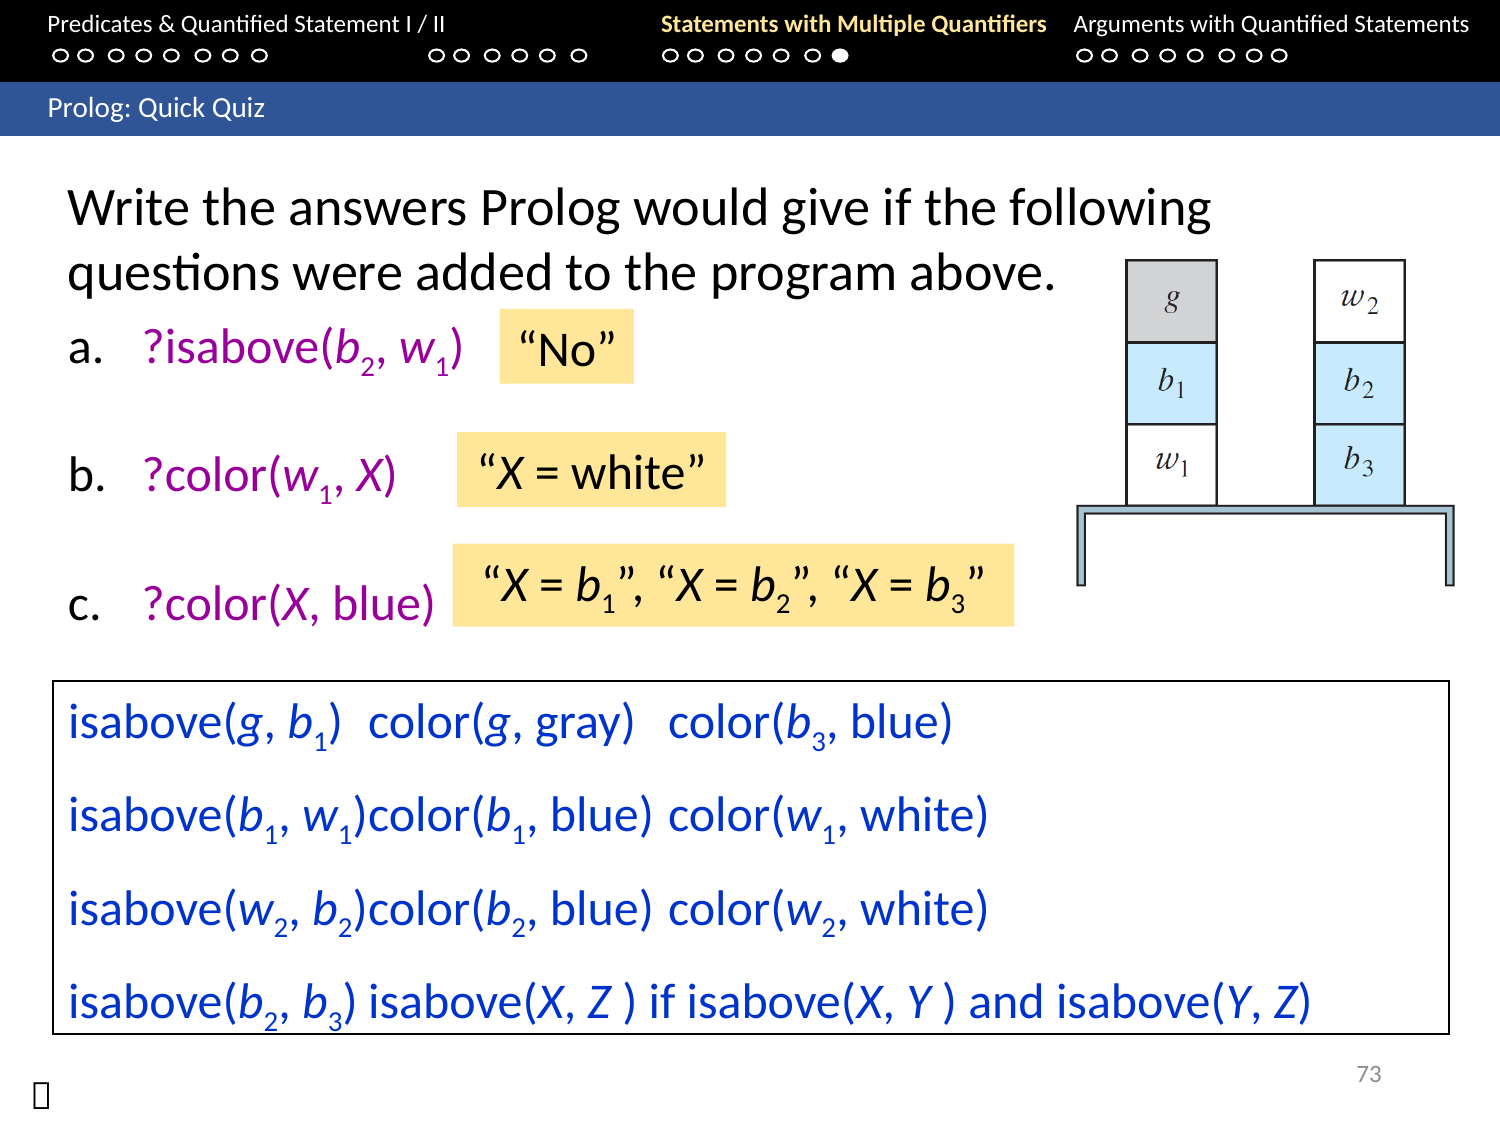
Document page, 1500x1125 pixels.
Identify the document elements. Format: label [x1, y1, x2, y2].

text_box [53, 681, 1449, 1034]
text_box [53, 163, 1449, 638]
text_box [0, 0, 1500, 136]
picture [1062, 239, 1462, 600]
slide_number [1059, 1042, 1397, 1103]
text_box [0, 1064, 87, 1125]
